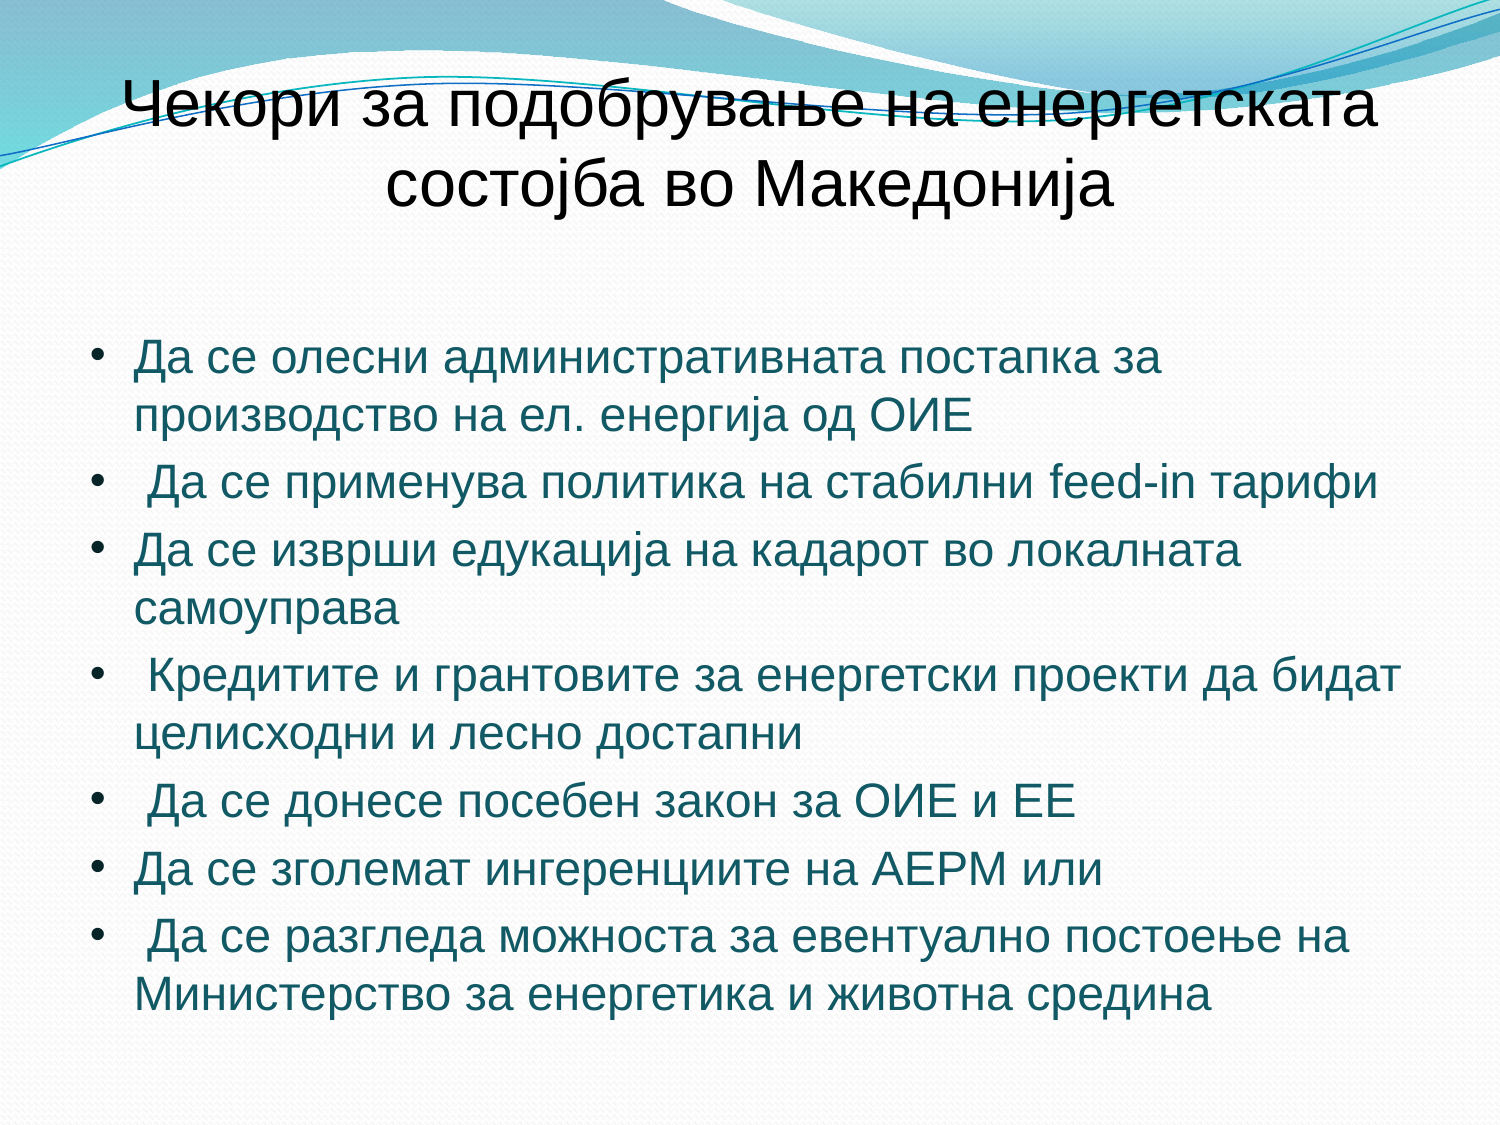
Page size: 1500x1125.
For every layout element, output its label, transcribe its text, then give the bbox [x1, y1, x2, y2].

list Да се олесни административната постапка за производство на ел. енергија од ОИЕ Да се применува политика на стабилни feed-in тарифи Да се изврши едукација на кадарот во локалната самоуправа Кредитите и грантовите за енергетски проекти да бидат целисходни и лесно достапни Да се донесе посебен закон за ОИЕ и ЕЕ Да се зголемат ингеренциите на АЕРМ или Да се разгледа можноста за евентуално постоење на Министерство за енергетика и животна средина [75, 317, 1425, 1038]
title Чекори за подобрување на енергетската состојба во Македонија [75, 30, 1425, 220]
